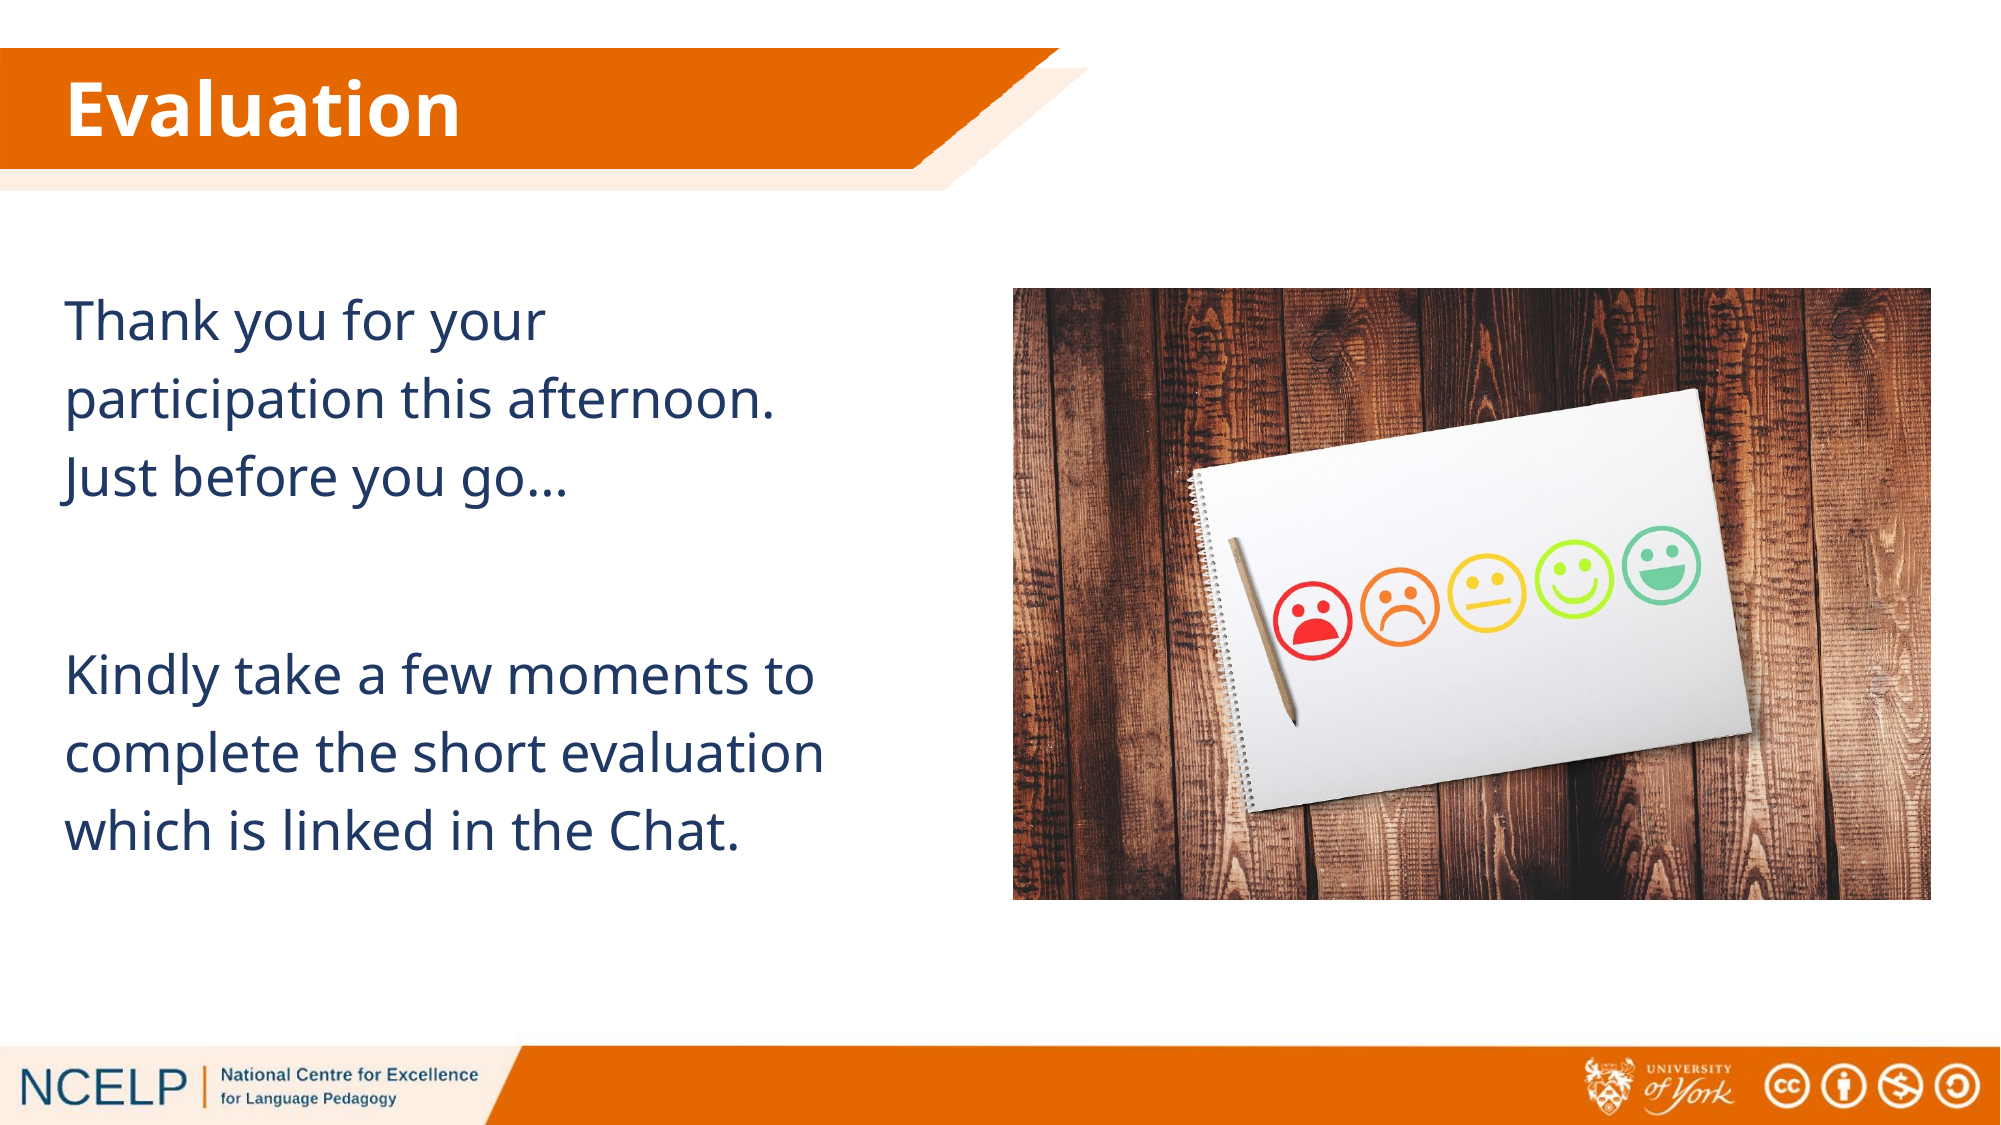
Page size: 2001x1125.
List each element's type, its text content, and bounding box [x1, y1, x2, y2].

text_box Thank you for your participation this afternoon. Just before you go… Kindly take a few moments to complete the short evaluation which is linked in the Chat. [49, 266, 872, 850]
picture [0, 0, 2001, 1125]
title Evaluation [49, 3, 1113, 221]
